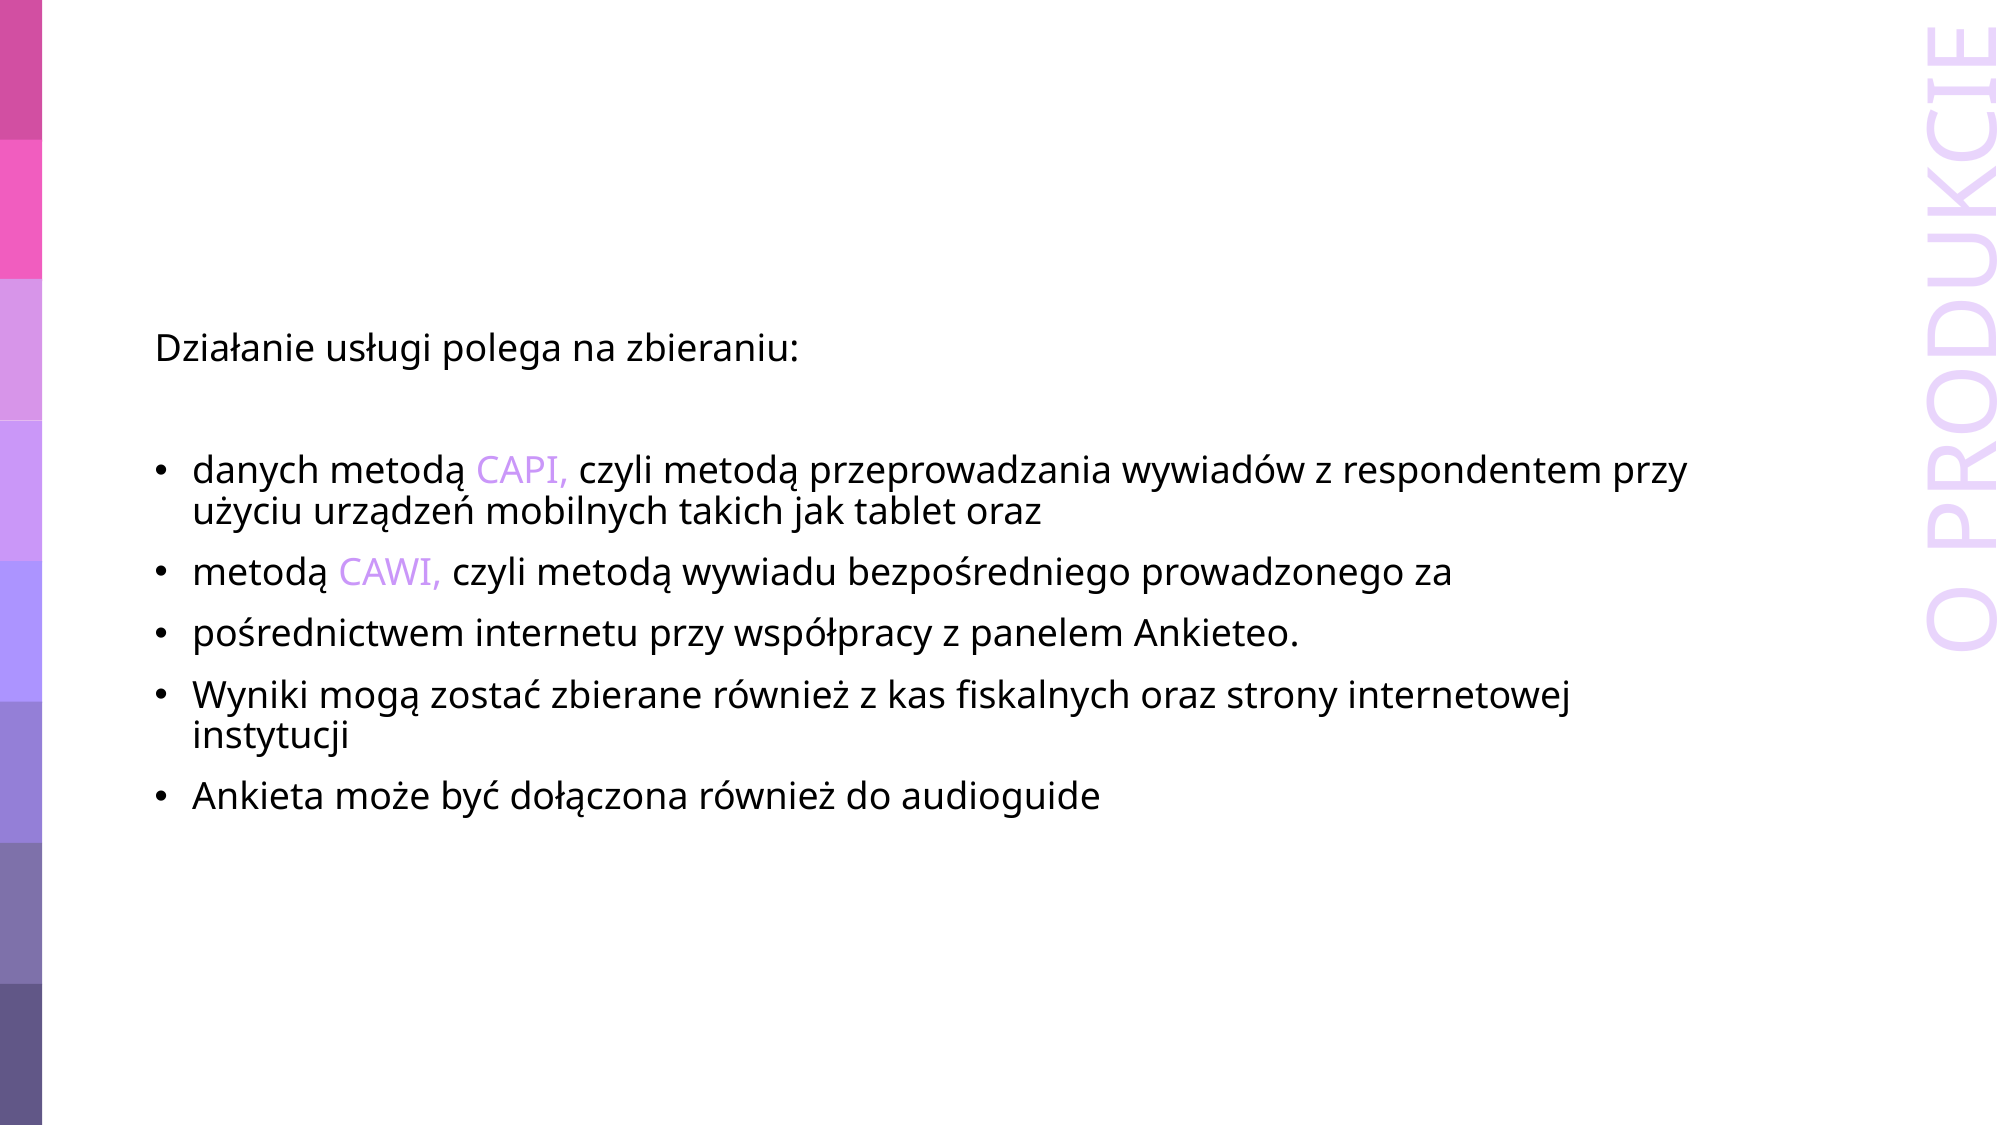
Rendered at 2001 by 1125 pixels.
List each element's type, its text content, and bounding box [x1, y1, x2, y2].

list Działanie usługi polega na zbieraniu: danych metodą CAPI, czyli metodą przeprowadzania wywiadów z respondentem przy użyciu urządzeń mobilnych takich jak tablet oraz metodą CAWI, czyli metodą wywiadu bezpośredniego prowadzonego za pośrednictwem internetu przy współpracy z panelem Ankieteo. Wyniki mogą zostać zbierane również z kas fiskalnych oraz strony internetowej instytucji Ankieta może być dołączona również do audioguide [139, 321, 1750, 843]
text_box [0, 0, 43, 1125]
title O PRODUKCIE [1893, 0, 2000, 1125]
